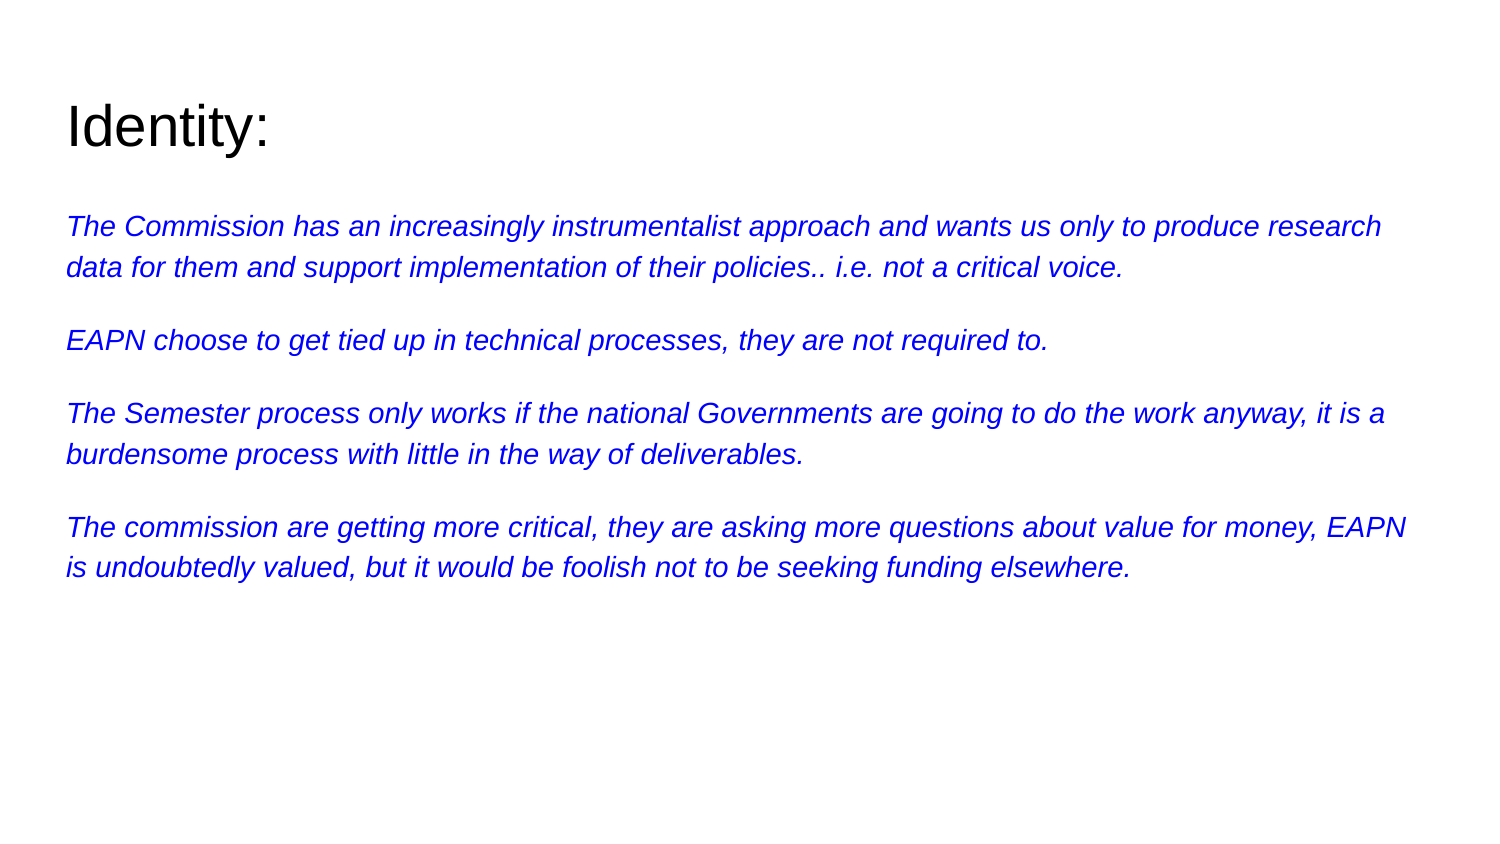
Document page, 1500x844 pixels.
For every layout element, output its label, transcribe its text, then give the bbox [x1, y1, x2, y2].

title Identity: [51, 72, 1449, 167]
list The Commission has an increasingly instrumentalist approach and wants us only to produce research data for them and support implementation of their policies.. i.e. not a critical voice. EAPN choose to get tied up in technical processes, they are not required to. The Semester process only works if the national Governments are going to do the work anyway, it is a burdensome process with little in the way of deliverables. The commission are getting more critical, they are asking more questions about value for money, EAPN is undoubtedly valued, but it would be foolish not to be seeking funding elsewhere. [51, 187, 1449, 748]
